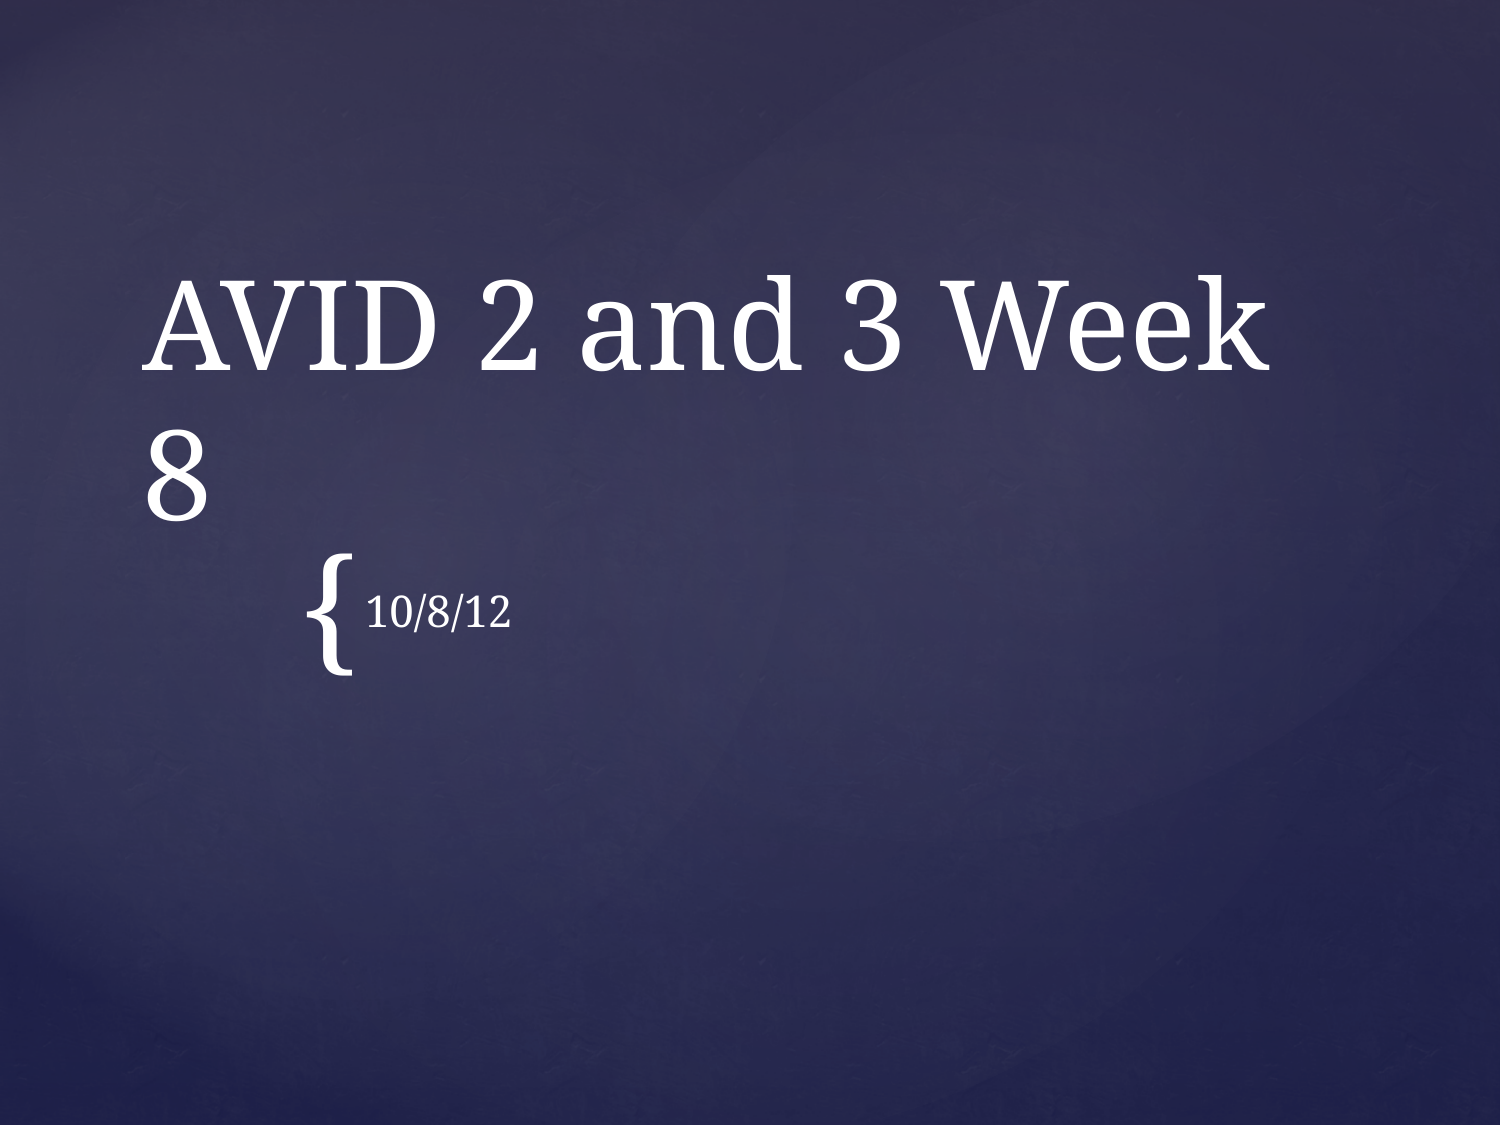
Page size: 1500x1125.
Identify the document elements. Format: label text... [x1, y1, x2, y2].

subtitle 10/8/12 [350, 553, 1363, 667]
title AVID 2 and 3 Week 8 [127, 200, 1365, 554]
